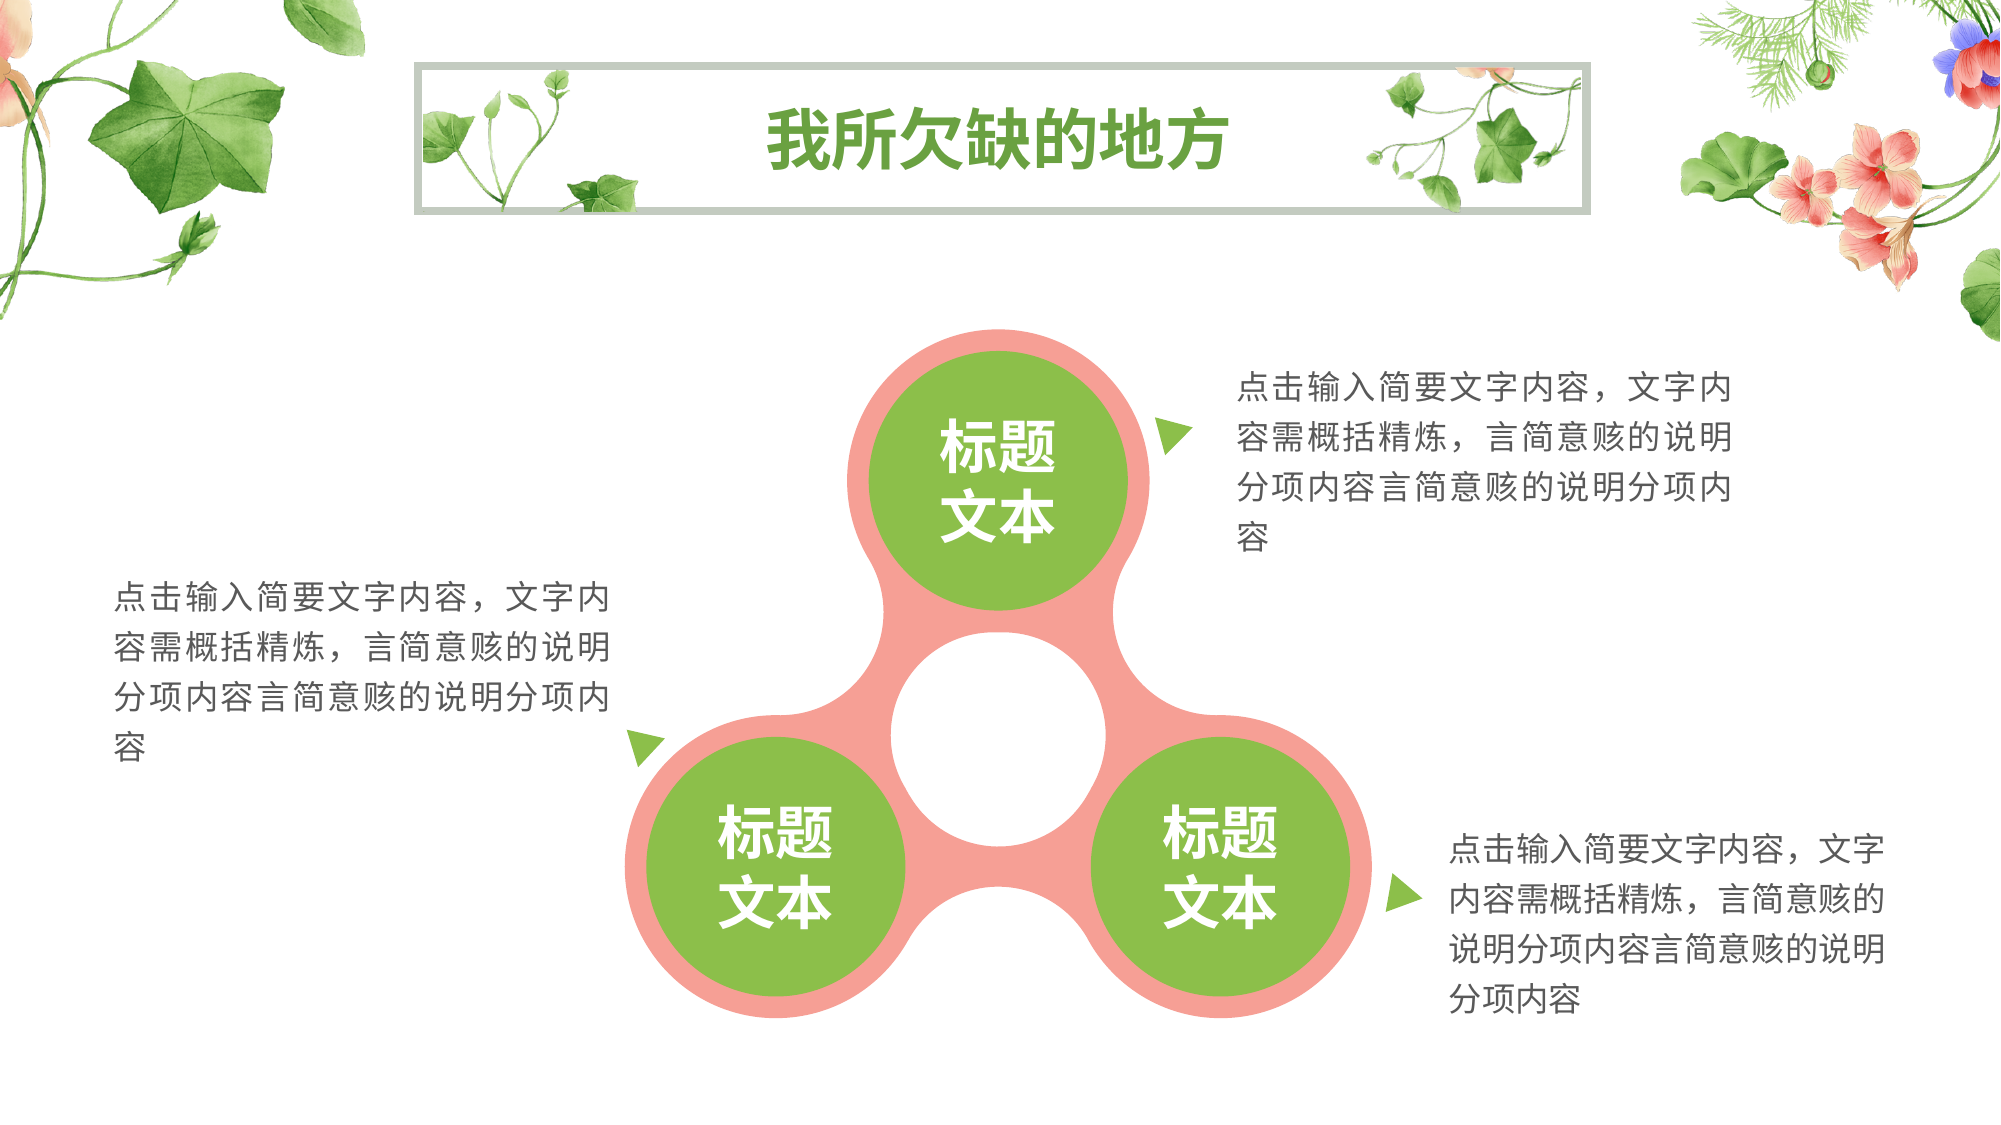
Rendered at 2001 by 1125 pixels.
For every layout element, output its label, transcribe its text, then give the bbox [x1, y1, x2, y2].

text_box [625, 728, 667, 770]
picture [423, 52, 646, 212]
text_box 点击输入简要文字内容，文字内容需概括精炼，言简意赅的说明分项内容言简意赅的说明分项内容 [1448, 818, 1886, 1019]
picture [1672, 0, 2000, 347]
text_box [1090, 736, 1351, 997]
text_box [1548, 65, 1587, 212]
text_box 标题文本 [1149, 796, 1292, 937]
text_box [624, 329, 1372, 1019]
picture [1362, 33, 1581, 254]
text_box [646, 65, 1395, 212]
text_box [417, 65, 423, 212]
text_box [1384, 871, 1425, 914]
text_box [1153, 415, 1195, 458]
text_box 我所欠缺的地方 [750, 90, 1248, 186]
picture [0, 0, 389, 327]
text_box 标题文本 [927, 410, 1070, 551]
text_box [646, 736, 906, 997]
text_box [868, 350, 1128, 611]
text_box 点击输入简要文字内容，文字内容需概括精炼，言简意赅的说明分项内容言简意赅的说明分项内容 [113, 565, 611, 766]
text_box 标题文本 [705, 796, 847, 937]
text_box 点击输入简要文字内容，文字内容需概括精炼，言简意赅的说明分项内容言简意赅的说明分项内容 [1236, 356, 1734, 557]
